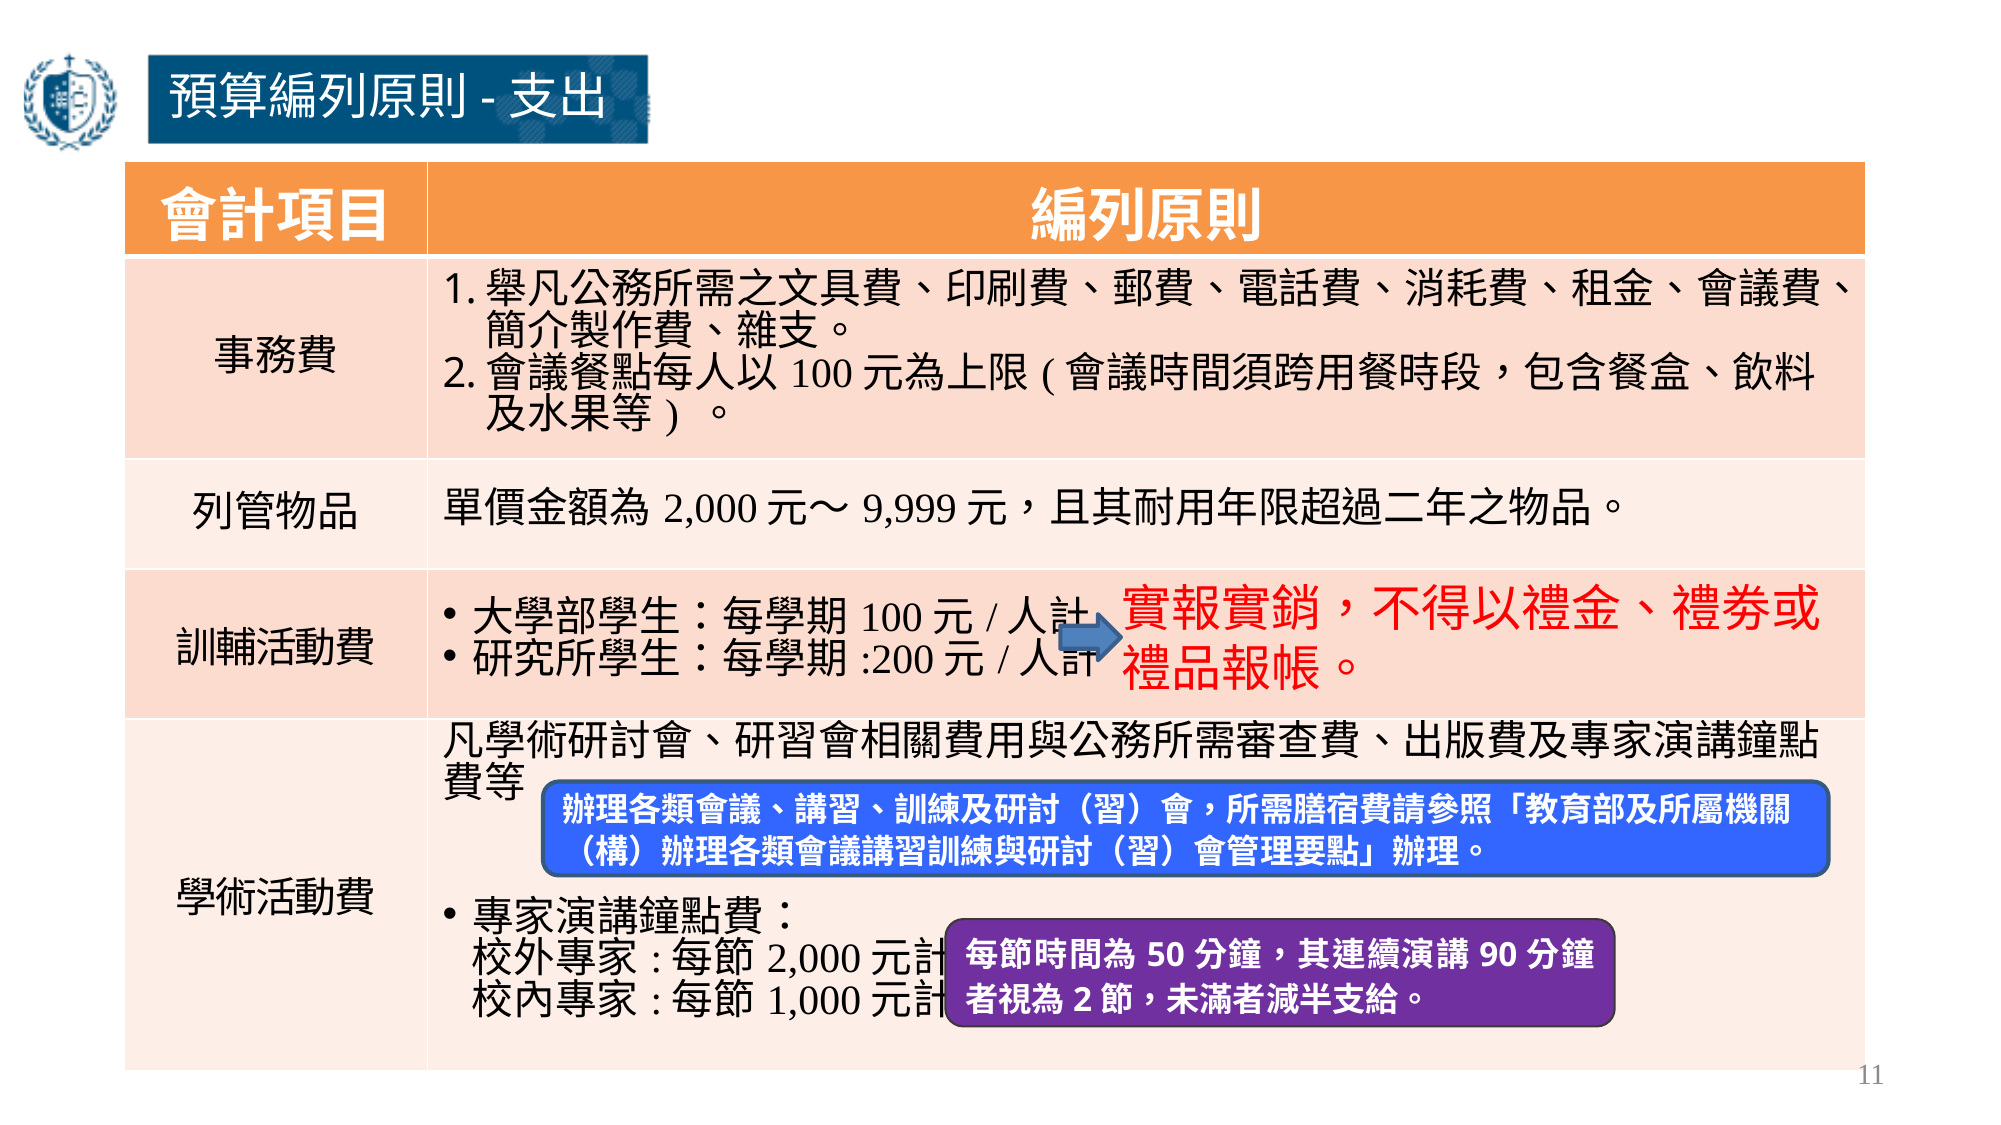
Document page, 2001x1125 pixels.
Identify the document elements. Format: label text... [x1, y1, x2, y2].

table_cell 訓輔活動費 [125, 570, 427, 718]
text_box 辦理各類會議、講習、訓練及研討（習）會，所需膳宿費請參照「教育部及所屬機關（構）辦理各類會議講習訓練與研討（習）會管理要點」辦理。 [540, 779, 1831, 878]
slide_number 11 [1433, 1042, 1900, 1103]
table_cell 事務費 [125, 259, 427, 458]
table_cell 凡學術研討會、研習會相關費用與公務所需審查費、出版費及專家演講鐘點費等 專家演講鐘點費： 校外專家:每節2,000元計 校內專家:每節1,000元計 [428, 720, 1865, 1070]
table_cell 舉凡公務所需之文具費、印刷費、郵費、電話費、消耗費、租金、會議費、簡介製作費、雜支。 會議餐點每人以100元為上限(會議時間須跨用餐時段，包含餐盒、飲料及水果等) 。 [428, 259, 1865, 458]
table_cell 學術活動費 [125, 720, 427, 1070]
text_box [1060, 568, 1867, 706]
table_cell 列管物品 [125, 460, 427, 568]
table_header 會計項目 [125, 205, 427, 254]
text_box 每節時間為50分鐘，其連續演講90分鐘者視為2節，未滿者減半支給。 [945, 919, 1615, 1027]
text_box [23, 44, 680, 196]
table_header 編列原則 [428, 162, 1865, 254]
table_cell 大學部學生：每學期100元/人計 研究所學生：每學期:200元/人計 [428, 570, 1865, 718]
table_cell 單價金額為2,000元〜9,999元，且其耐用年限超過二年之物品。 [428, 460, 1865, 568]
